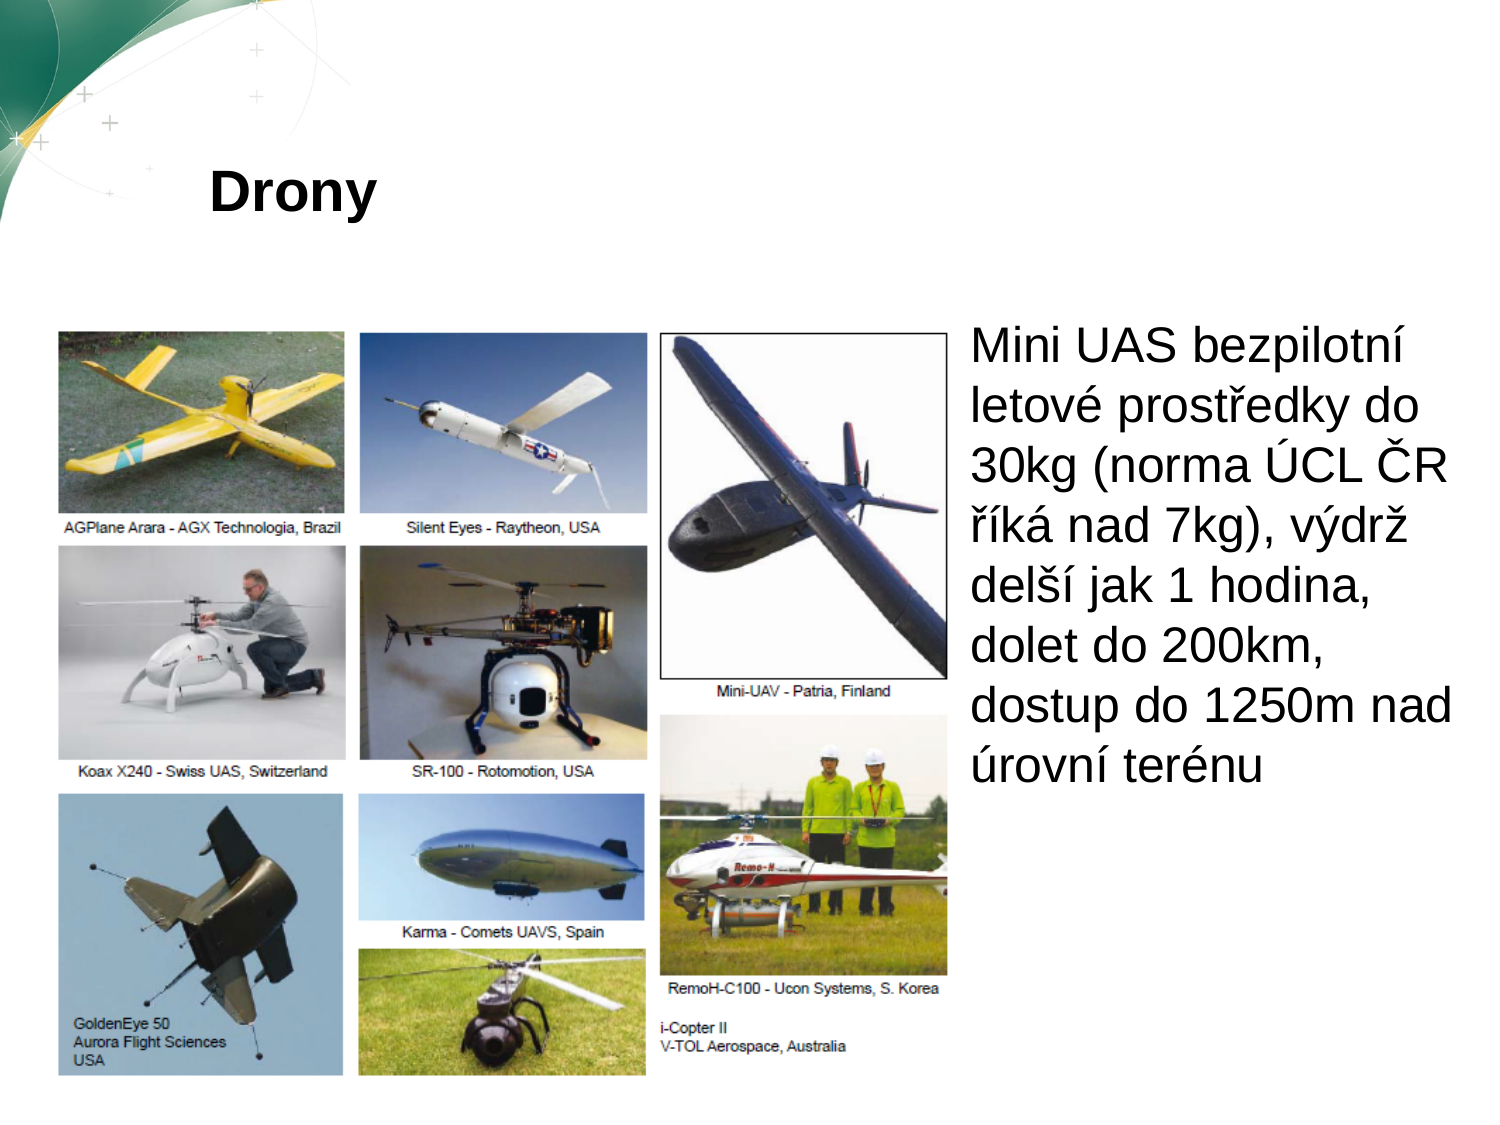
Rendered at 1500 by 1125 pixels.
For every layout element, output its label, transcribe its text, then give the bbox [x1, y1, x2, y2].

text_box Drony [194, 145, 1500, 231]
picture [0, 0, 351, 225]
picture [52, 326, 956, 1087]
list Mini UAS bezpilotní letové prostředky do 30kg (norma ÚCL ČR říká nad 7kg), výdrž delší jak 1 hodina, dolet do 200km, dostup do 1250m nad úrovní terénu [955, 304, 1500, 844]
